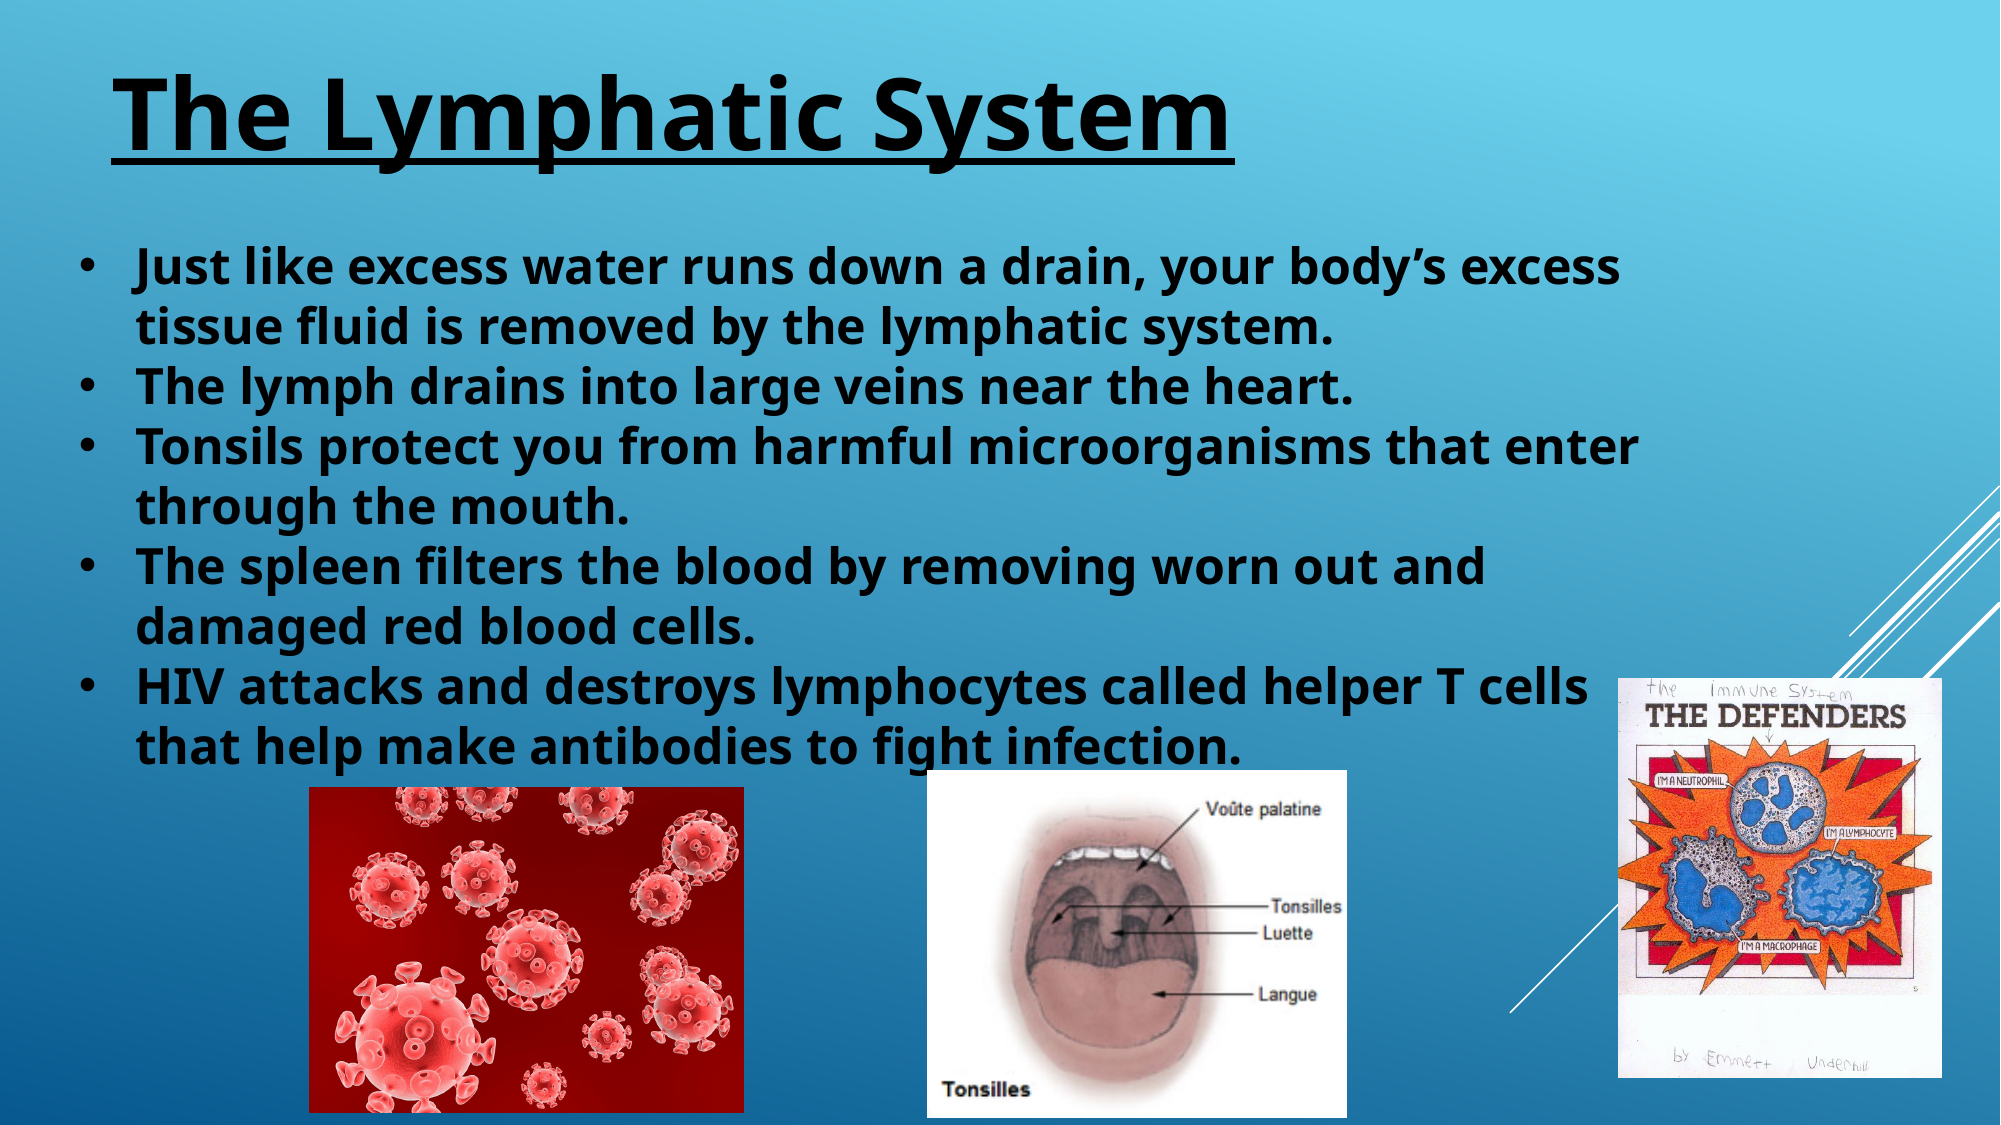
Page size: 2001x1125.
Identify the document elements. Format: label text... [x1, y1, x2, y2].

text_box Just like excess water runs down a drain, your body’s excess tissue fluid is removed by the lymphatic system. The lymph drains into large veins near the heart. Tonsils protect you from harmful microorganisms that enter through the mouth. The spleen filters the blood by removing worn out and damaged red blood cells. HIV attacks and destroys lymphocytes called helper T cells that help make antibodies to fight infection. [64, 227, 1670, 782]
picture [309, 787, 744, 1113]
picture [1618, 678, 1942, 1079]
text_box The Lymphatic System [96, 42, 1312, 178]
picture [927, 770, 1347, 1118]
